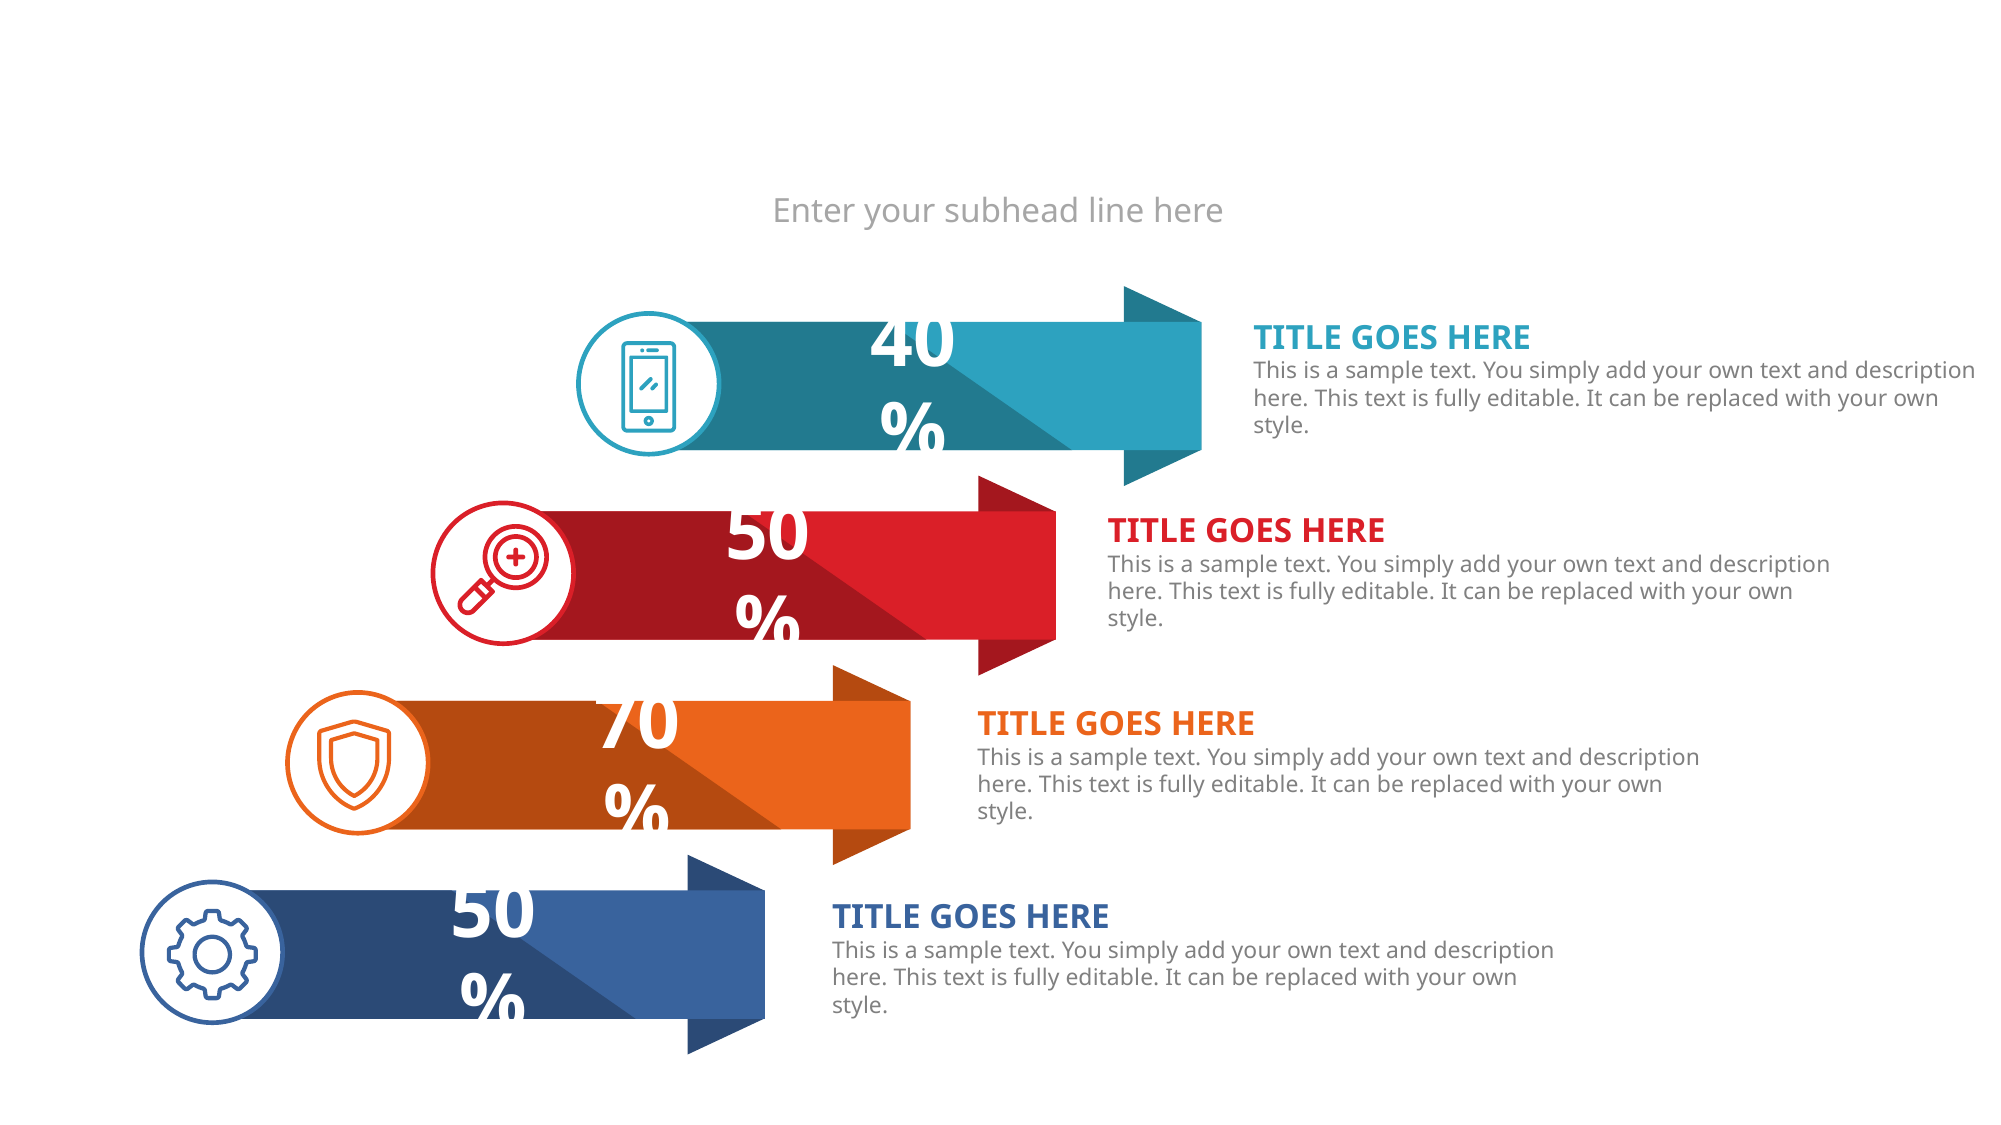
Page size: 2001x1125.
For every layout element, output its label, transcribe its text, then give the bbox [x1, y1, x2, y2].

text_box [457, 524, 549, 616]
text_box TITLE GOES HERE This is a sample text. You simply add your own text and description here. This text is fully editable. It can be replaced with your own style. [977, 702, 1716, 825]
text_box TITLE GOES HERE This is a sample text. You simply add your own text and description here. This text is fully editable. It can be replaced with your own style. [832, 895, 1571, 1018]
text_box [287, 665, 911, 866]
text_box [166, 908, 258, 1001]
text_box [317, 719, 392, 811]
text_box TITLE GOES HERE This is a sample text. You simply add your own text and description here. This text is fully editable. It can be replaced with your own style. [1107, 509, 1847, 632]
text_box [432, 475, 1056, 676]
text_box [578, 286, 1202, 486]
text_box TITLE GOES HERE This is a sample text. You simply add your own text and description here. This text is fully editable. It can be replaced with your own style. [1253, 316, 1992, 439]
list Enter your subhead line here [83, 193, 1914, 232]
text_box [621, 341, 677, 433]
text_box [141, 854, 765, 1055]
